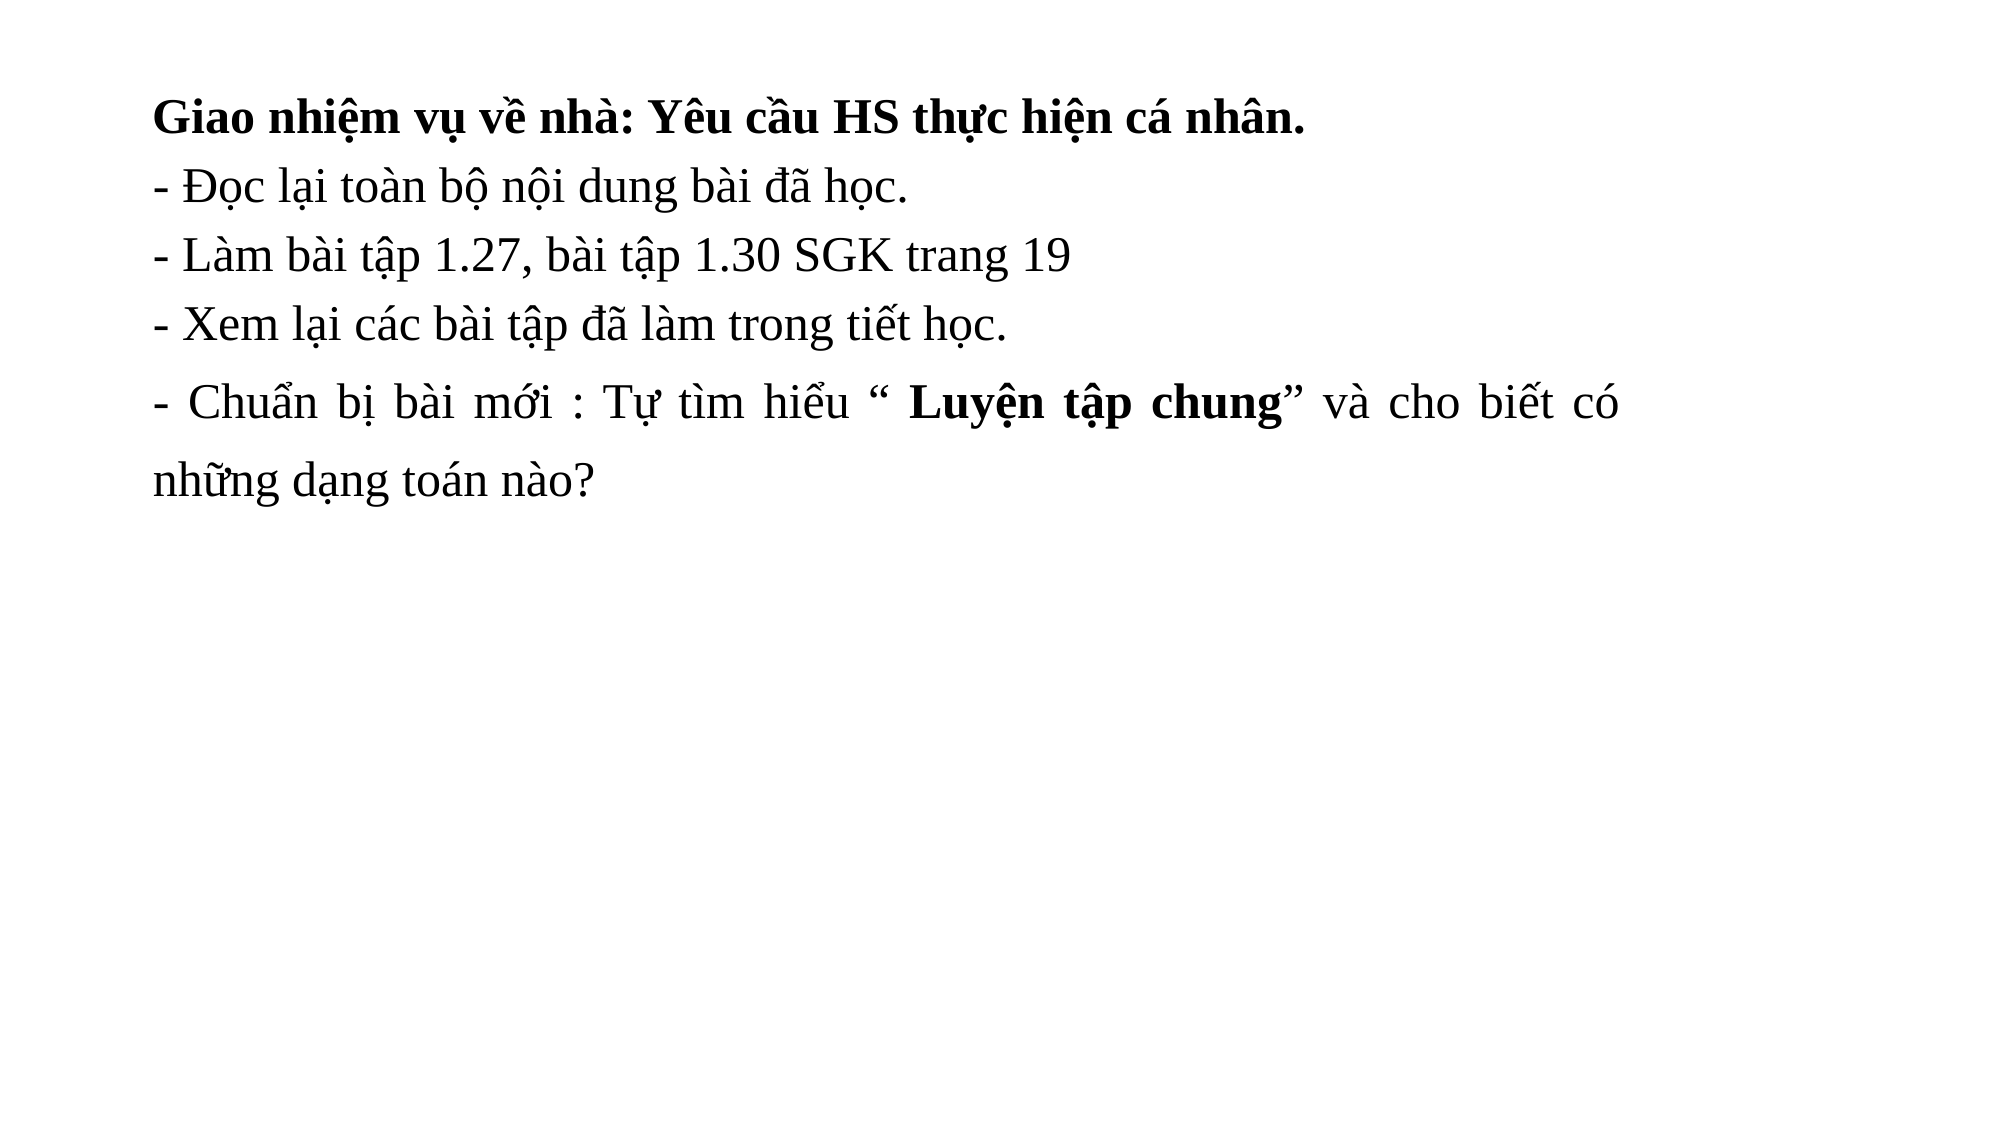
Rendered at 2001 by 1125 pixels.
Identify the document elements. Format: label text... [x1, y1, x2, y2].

text_box Giao nhiệm vụ về nhà: Yêu cầu HS thực hiện cá nhân. - Đọc lại toàn bộ nội dung bài đã học. - Làm bài tập 1.27, bài tập 1.30 SGK trang 19 - Xem lại các bài tập đã làm trong tiết học. - Chuẩn bị bài mới : Tự tìm hiểu “ Luyện tập chung” và cho biết có những dạng toán nào? [138, 67, 1635, 514]
